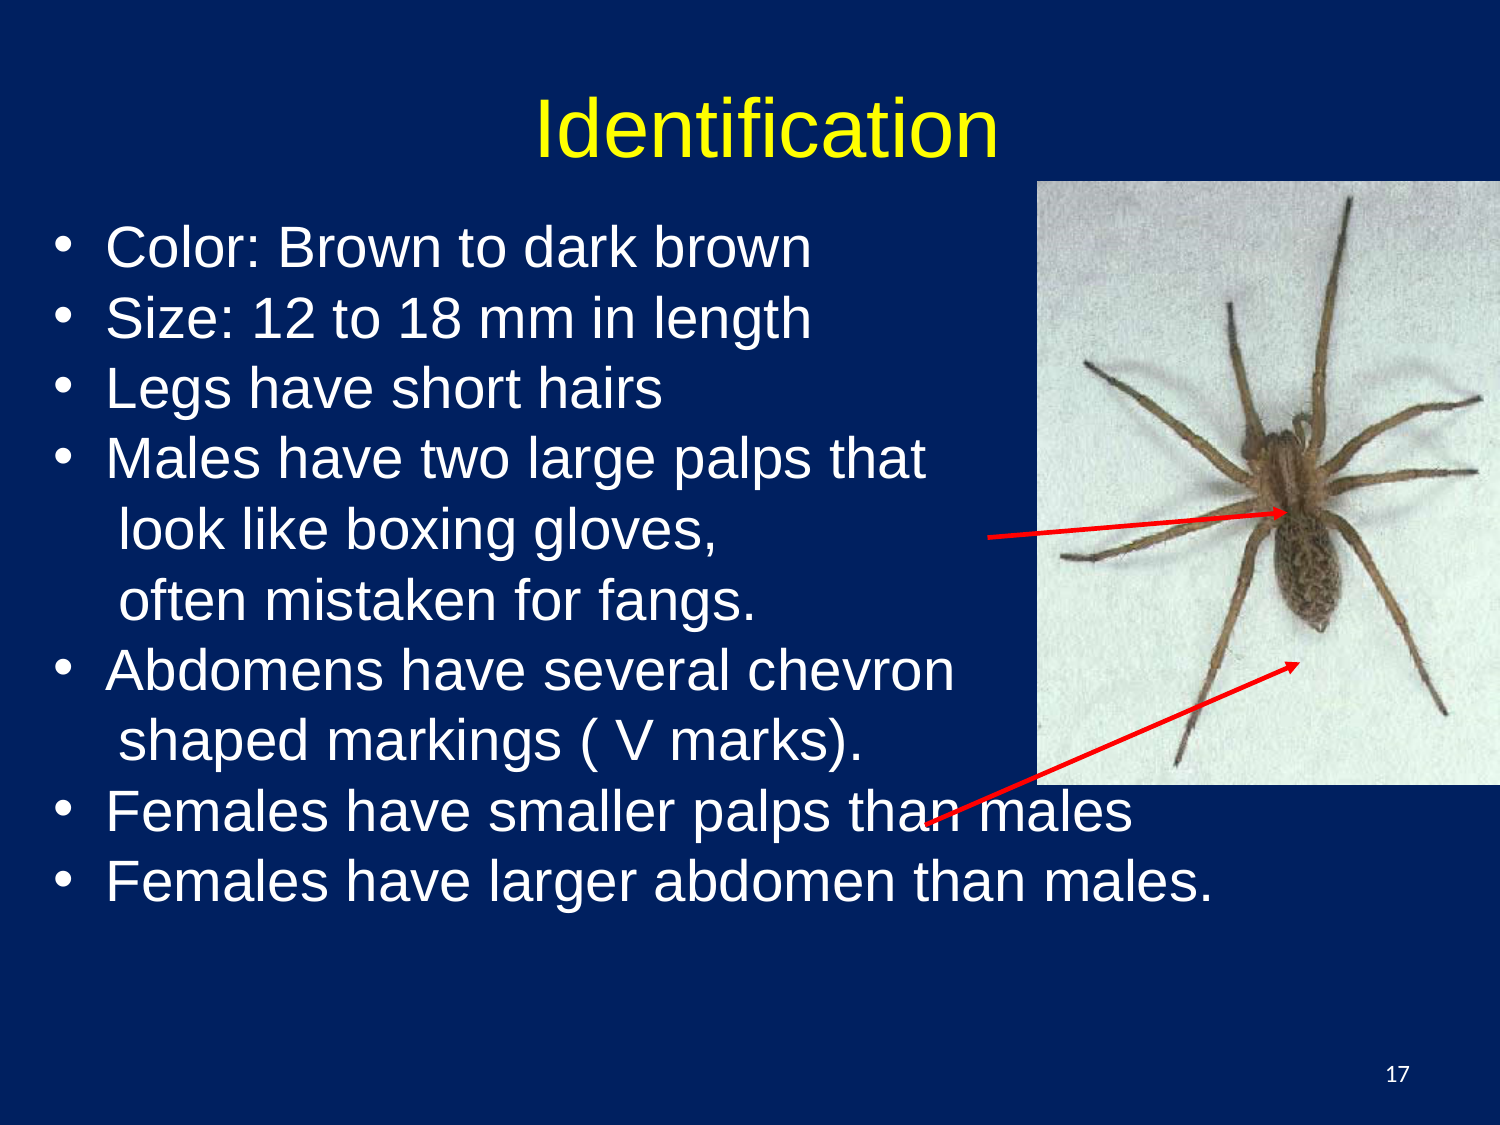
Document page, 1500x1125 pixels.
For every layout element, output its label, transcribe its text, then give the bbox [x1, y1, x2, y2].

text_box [924, 662, 1301, 825]
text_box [987, 512, 1288, 538]
text_box <number> [1074, 1042, 1425, 1103]
text_box Color: Brown to dark brown Size: 12 to 18 mm in length Legs have short hairs Males have two large palps that look like boxing gloves, often mistaken for fangs. Abdomens have several chevron shaped markings ( V marks). Females have smaller palps than males Females have larger abdomen than males. [24, 207, 1425, 983]
text_box Identification [206, 66, 1329, 182]
picture [1036, 181, 1500, 785]
